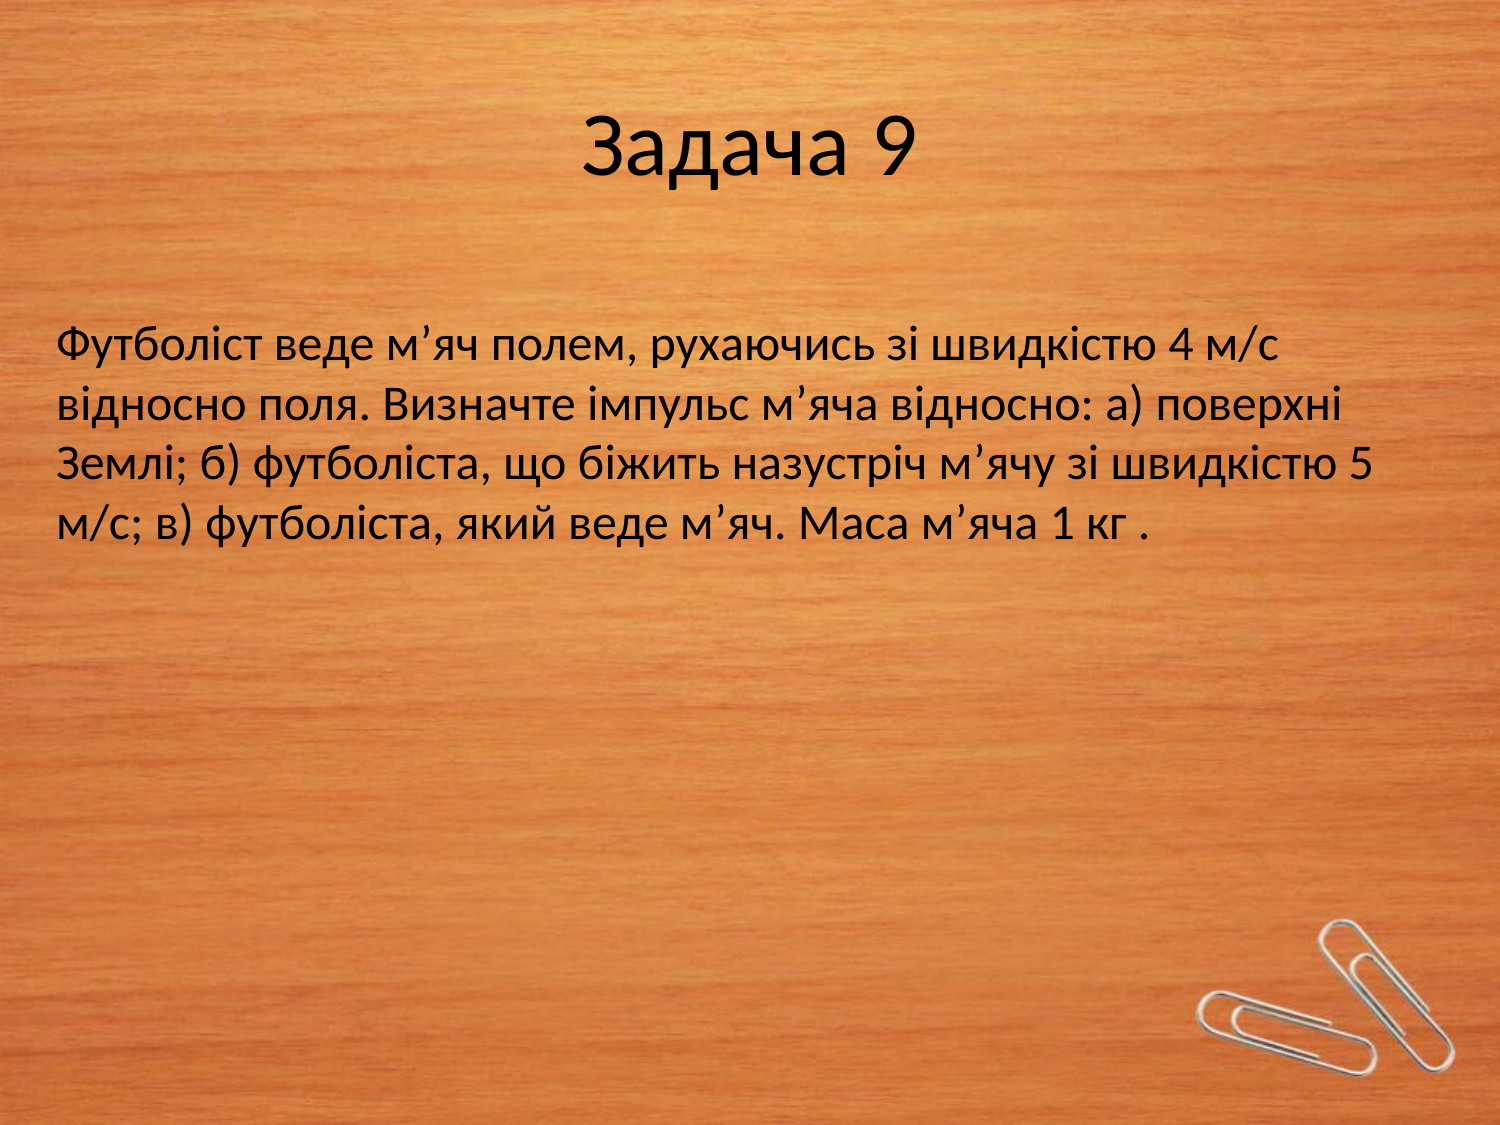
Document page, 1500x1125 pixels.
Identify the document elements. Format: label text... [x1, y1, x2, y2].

picture [0, 0, 1500, 1125]
title Задача 9 [75, 45, 1425, 233]
text_box Футболіст веде м’яч полем, рухаючись зі швидкістю 4 м/с відносно поля. Визначте імпульс м’яча відносно: а) поверхні Землі; б) футболіста, що біжить назустріч м’ячу зі швидкістю 5 м/с; в) футболіста, який веде м’яч. Маса м’яча 1 кг . [41, 302, 1471, 558]
